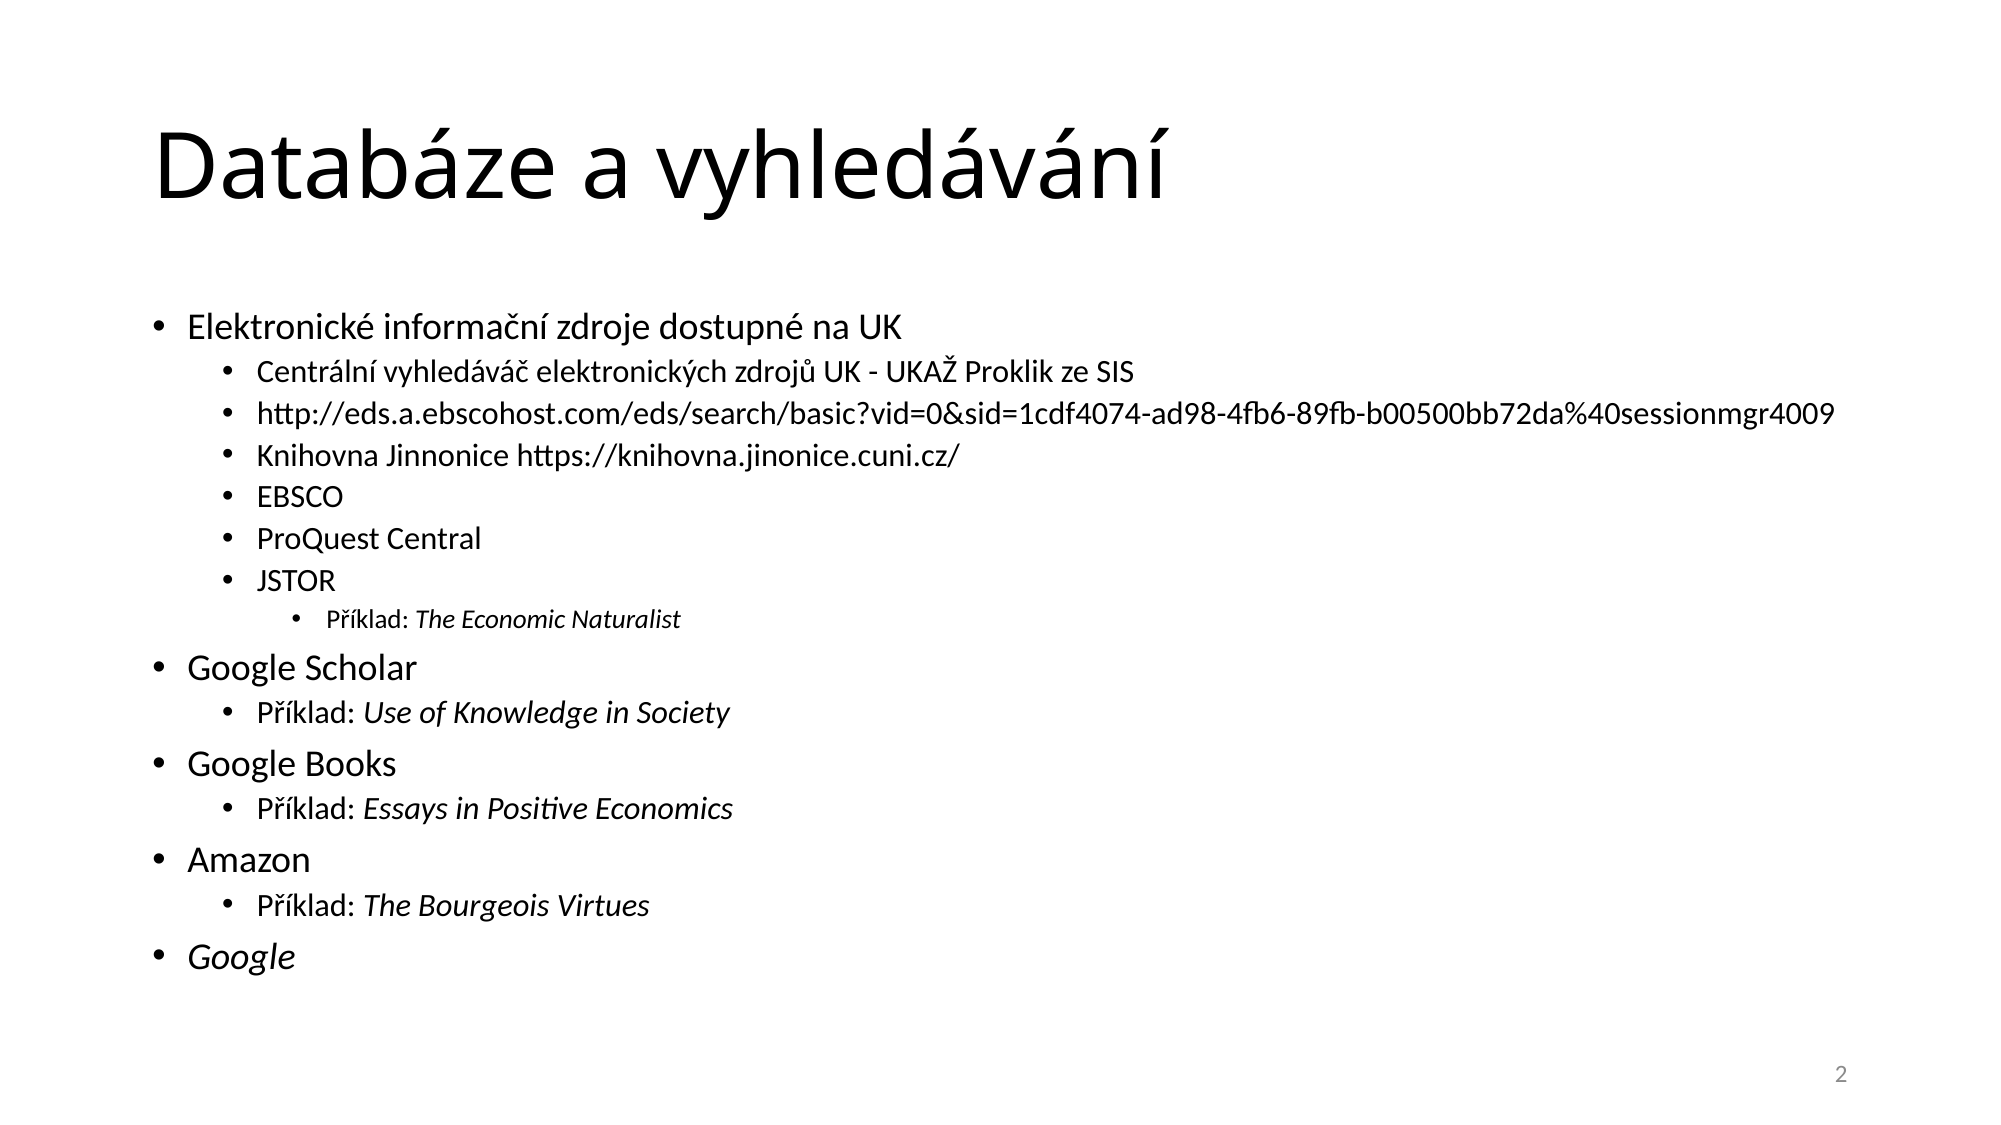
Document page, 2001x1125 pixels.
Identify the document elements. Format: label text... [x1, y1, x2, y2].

list Elektronické informační zdroje dostupné na UK Centrální vyhledáváč elektronických zdrojů UK - UKAŽ Proklik ze SIS http://eds.a.ebscohost.com/eds/search/basic?vid=0&sid=1cdf4074-ad98-4fb6-89fb-b00500bb72da%40sessionmgr4009 Knihovna Jinnonice https://knihovna.jinonice.cuni.cz/ EBSCO ProQuest Central JSTOR Příklad: The Economic Naturalist Google Scholar Příklad: Use of Knowledge in Society Google Books Příklad: Essays in Positive Economics Amazon Příklad: The Bourgeois Virtues Google [137, 299, 1863, 1014]
title Databáze a vyhledávání [137, 59, 1863, 278]
slide_number 2 [1412, 1042, 1863, 1103]
